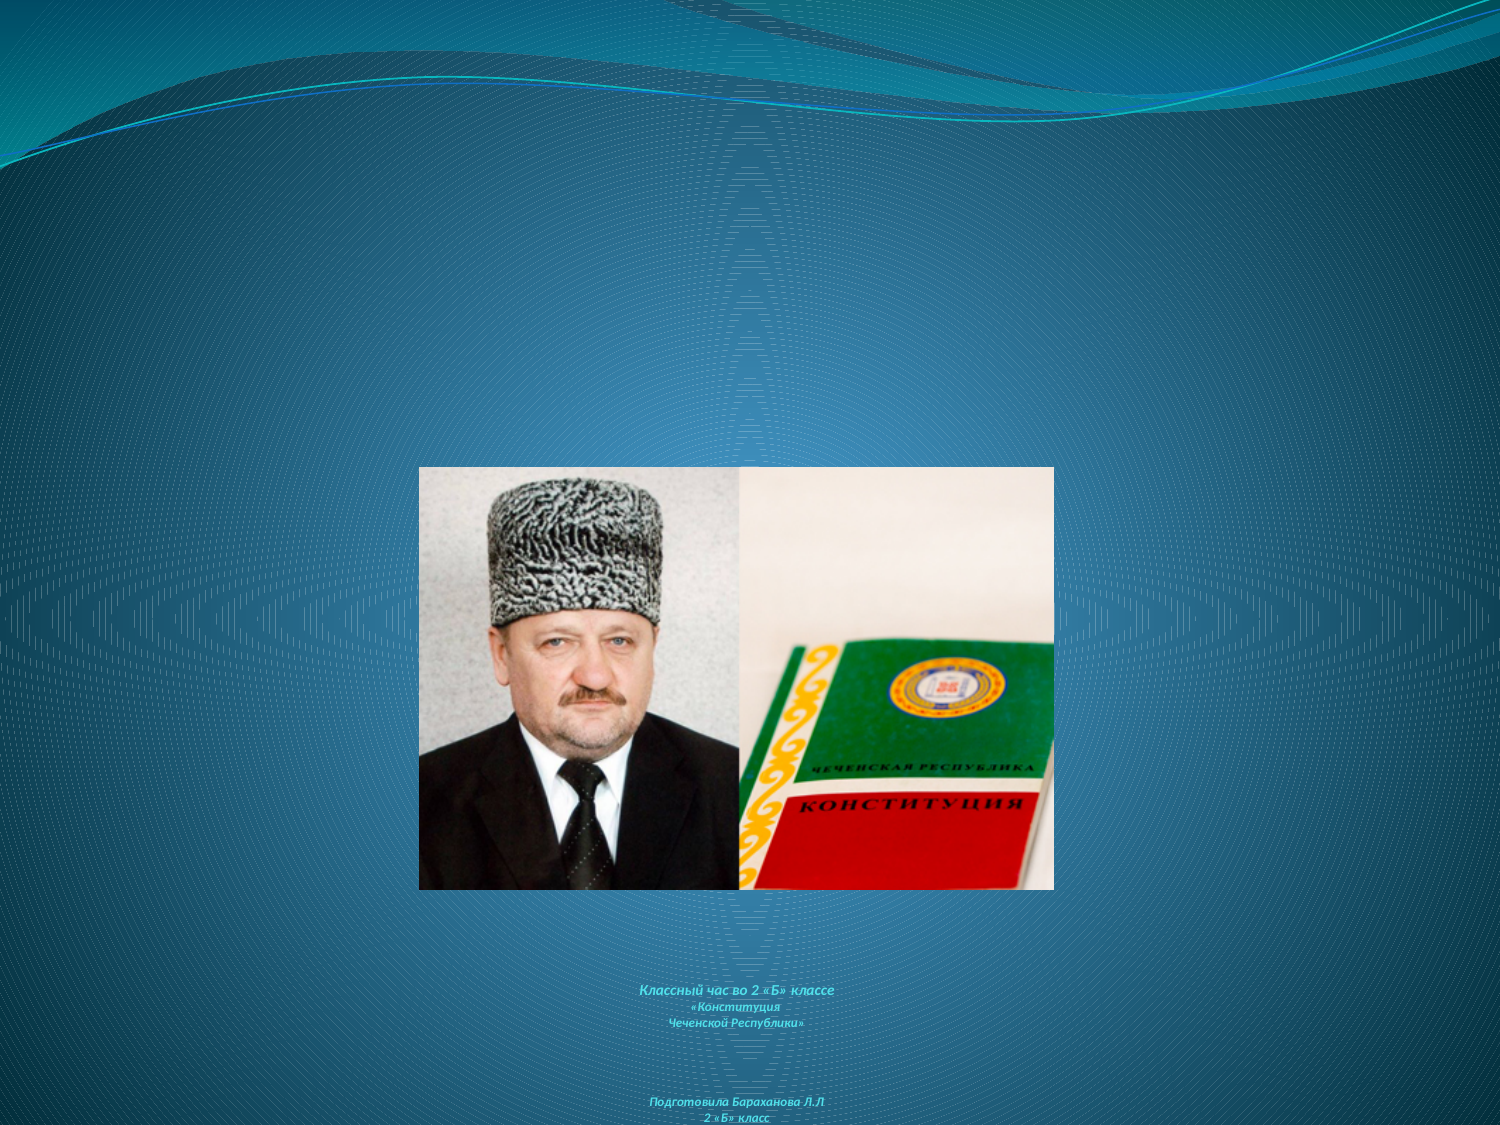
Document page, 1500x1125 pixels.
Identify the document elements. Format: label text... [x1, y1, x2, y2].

title Классный час во 2 «Б» классе «Конституция Чеченской Республики» Подготовила Бараханова Л.Л 2 «Б» класс [87, 911, 1389, 1125]
picture [418, 467, 1054, 891]
text_box [23, 290, 1454, 387]
